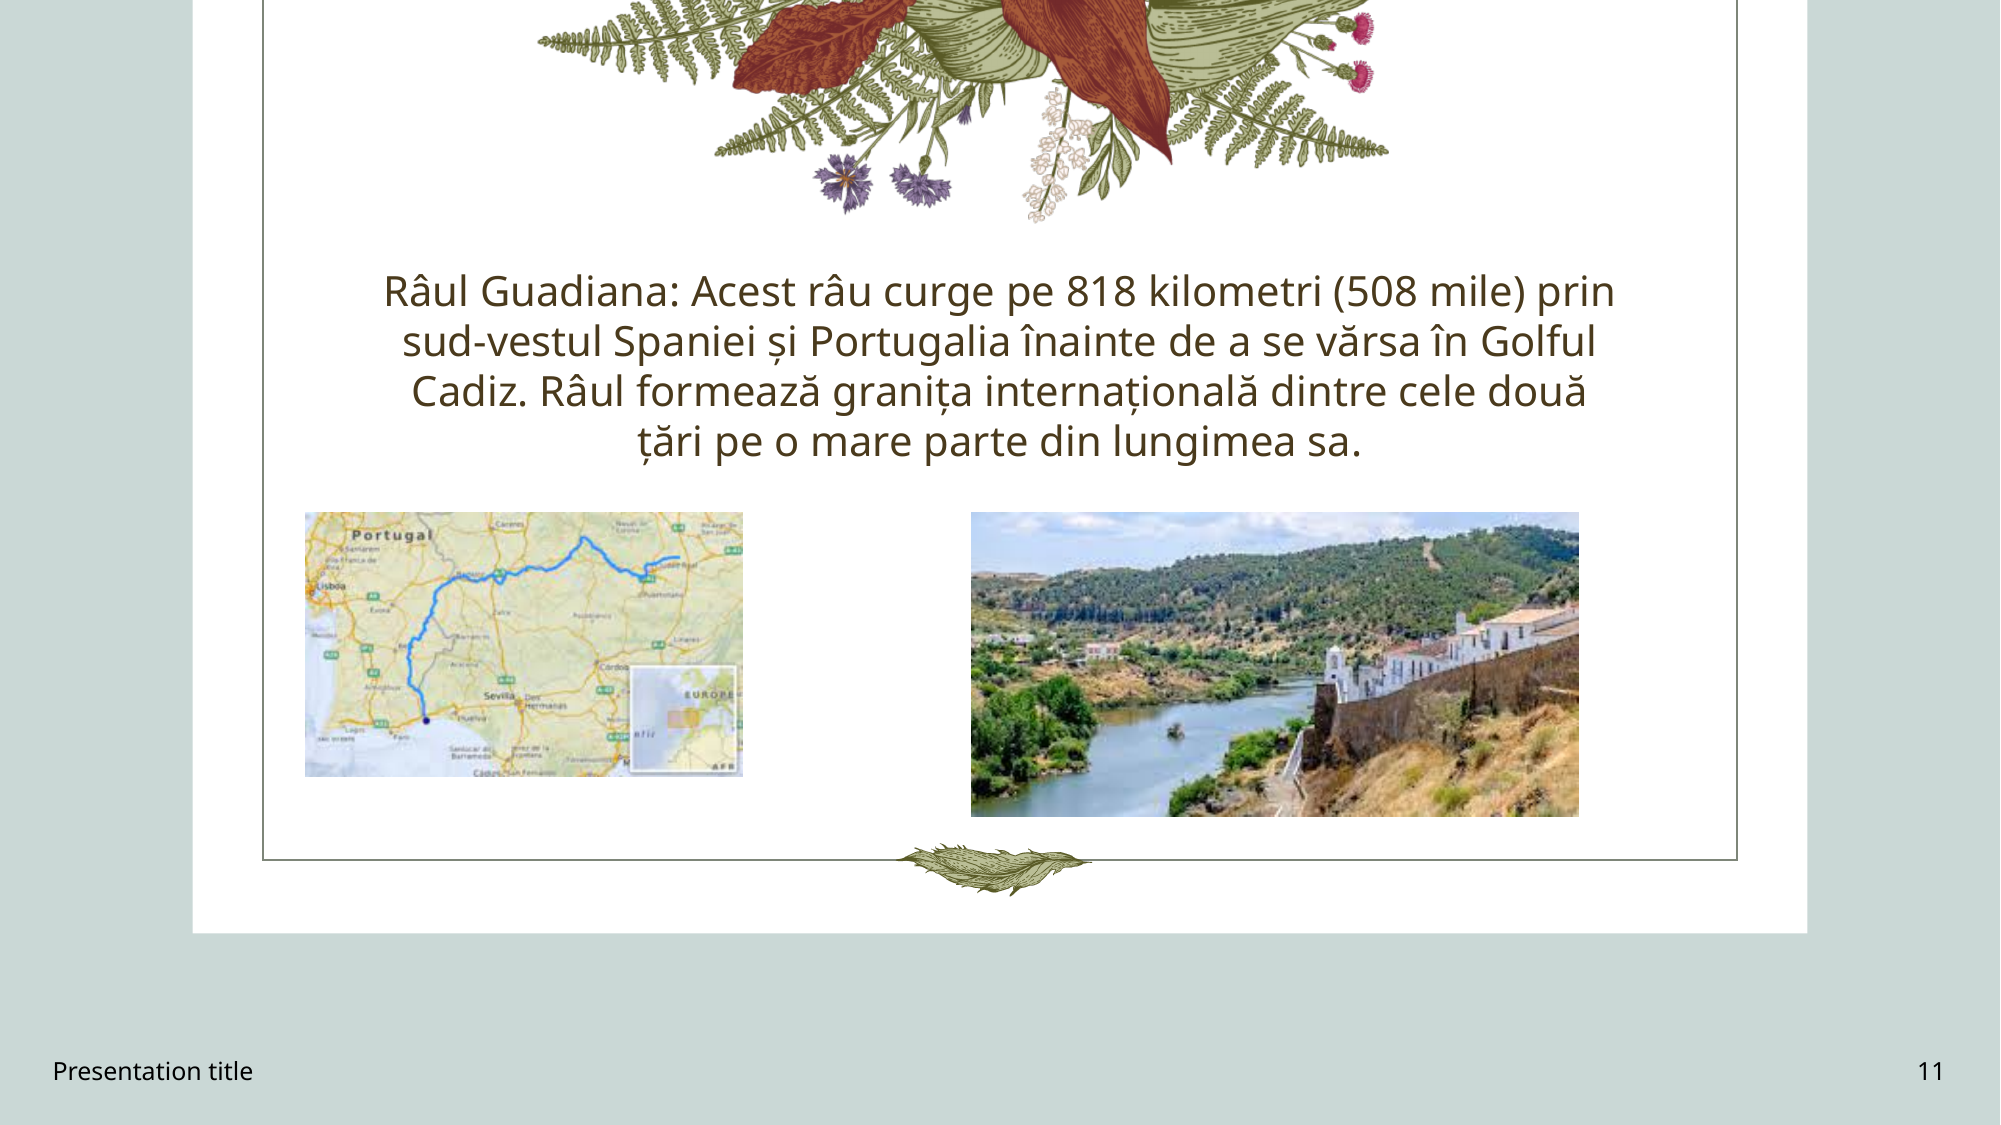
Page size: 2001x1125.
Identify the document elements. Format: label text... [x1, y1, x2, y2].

footer Presentation title [37, 1042, 713, 1103]
picture [894, 838, 1093, 897]
list Râul Guadiana: Acest râu curge pe 818 kilometri (508 mile) prin sud-vestul Spaniei și Portugalia înainte de a se vărsa în Golful Cadiz. Râul formează granița internațională dintre cele două țări pe o mare parte din lungimea sa. [364, 257, 1636, 700]
picture [304, 512, 743, 778]
picture [535, 0, 1416, 243]
slide_number 11 [1510, 1042, 1961, 1103]
picture [971, 512, 1579, 817]
